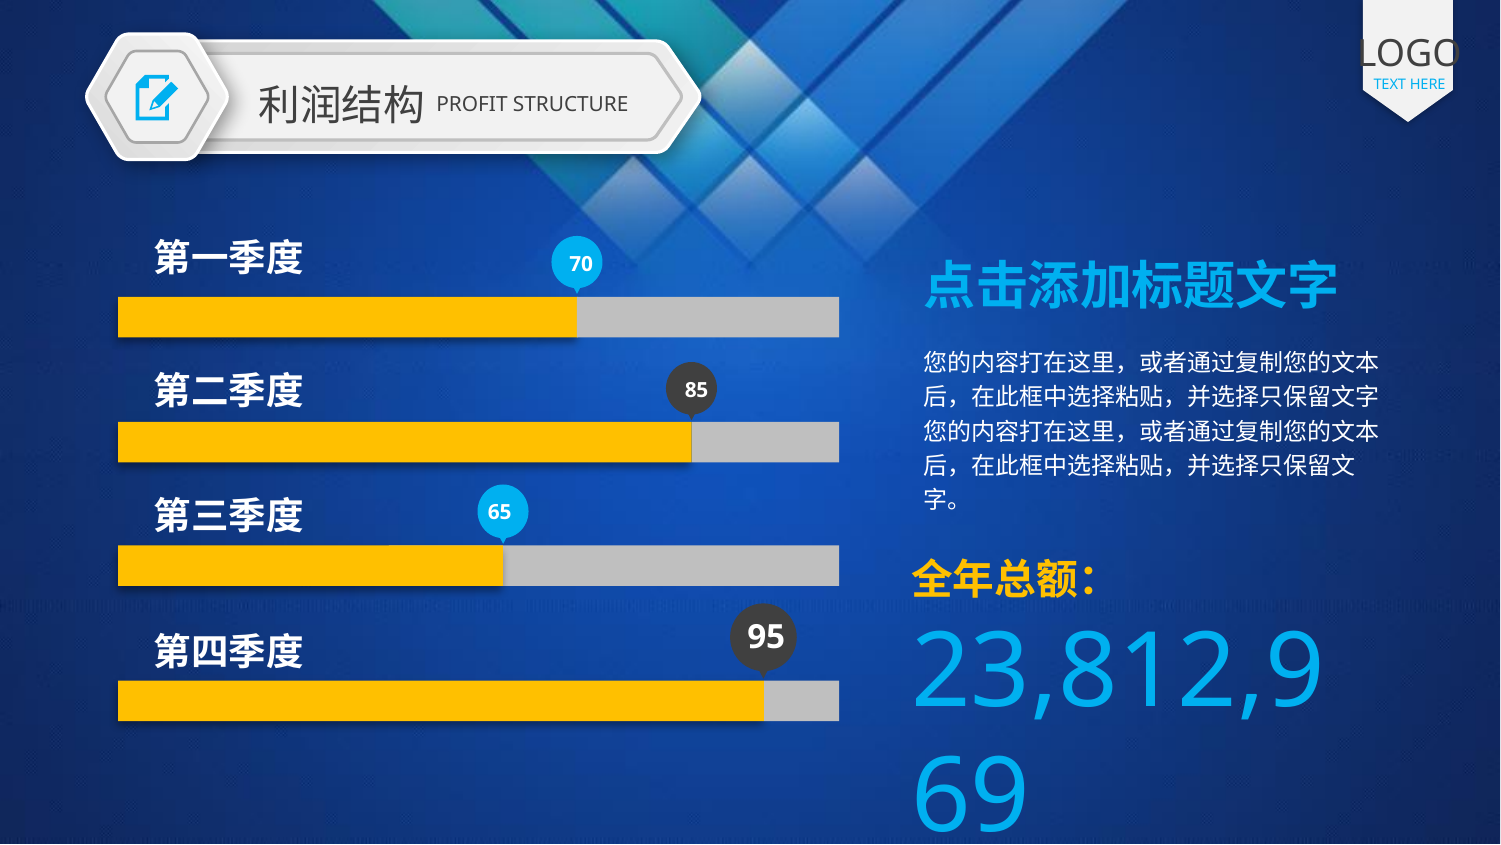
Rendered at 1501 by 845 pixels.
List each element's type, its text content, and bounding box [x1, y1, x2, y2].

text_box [109, 226, 840, 338]
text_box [109, 620, 840, 722]
text_box 您的内容打在这里，或者通过复制您的文本后，在此框中选择粘贴，并选择只保留文字您的内容打在这里，或者通过复制您的文本后，在此框中选择粘贴，并选择只保留文字。 [912, 335, 1405, 520]
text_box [109, 359, 840, 463]
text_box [664, 361, 729, 421]
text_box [226, 40, 701, 153]
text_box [462, 484, 537, 545]
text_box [729, 603, 803, 679]
text_box 23,812,969 [900, 596, 1388, 844]
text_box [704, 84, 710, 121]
picture [0, 0, 1501, 844]
text_box 全年总额： [900, 547, 1388, 596]
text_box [109, 484, 840, 586]
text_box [1355, 0, 1463, 123]
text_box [135, 74, 179, 121]
text_box 点击添加标题文字 [912, 246, 1401, 321]
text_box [93, 25, 220, 168]
